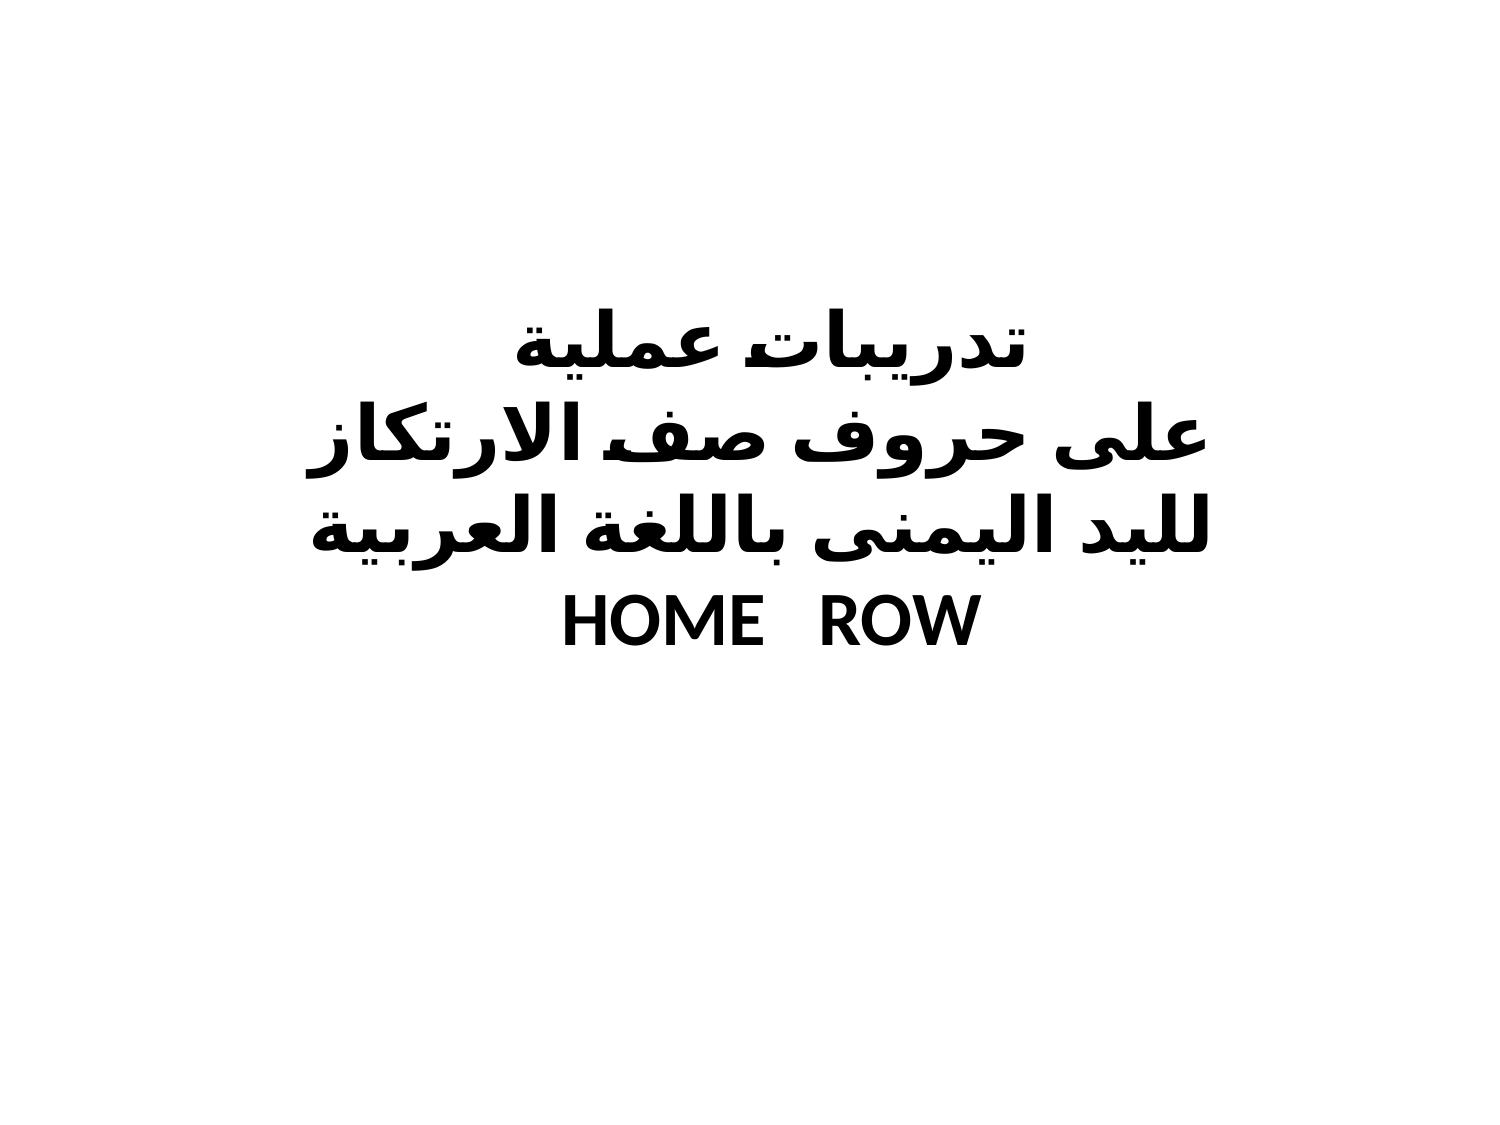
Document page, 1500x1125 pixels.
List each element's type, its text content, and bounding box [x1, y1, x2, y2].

title تدريبات عملية على حروف صف الارتكاز لليد اليمنى باللغة العربية HOME ROW [289, 235, 1234, 716]
